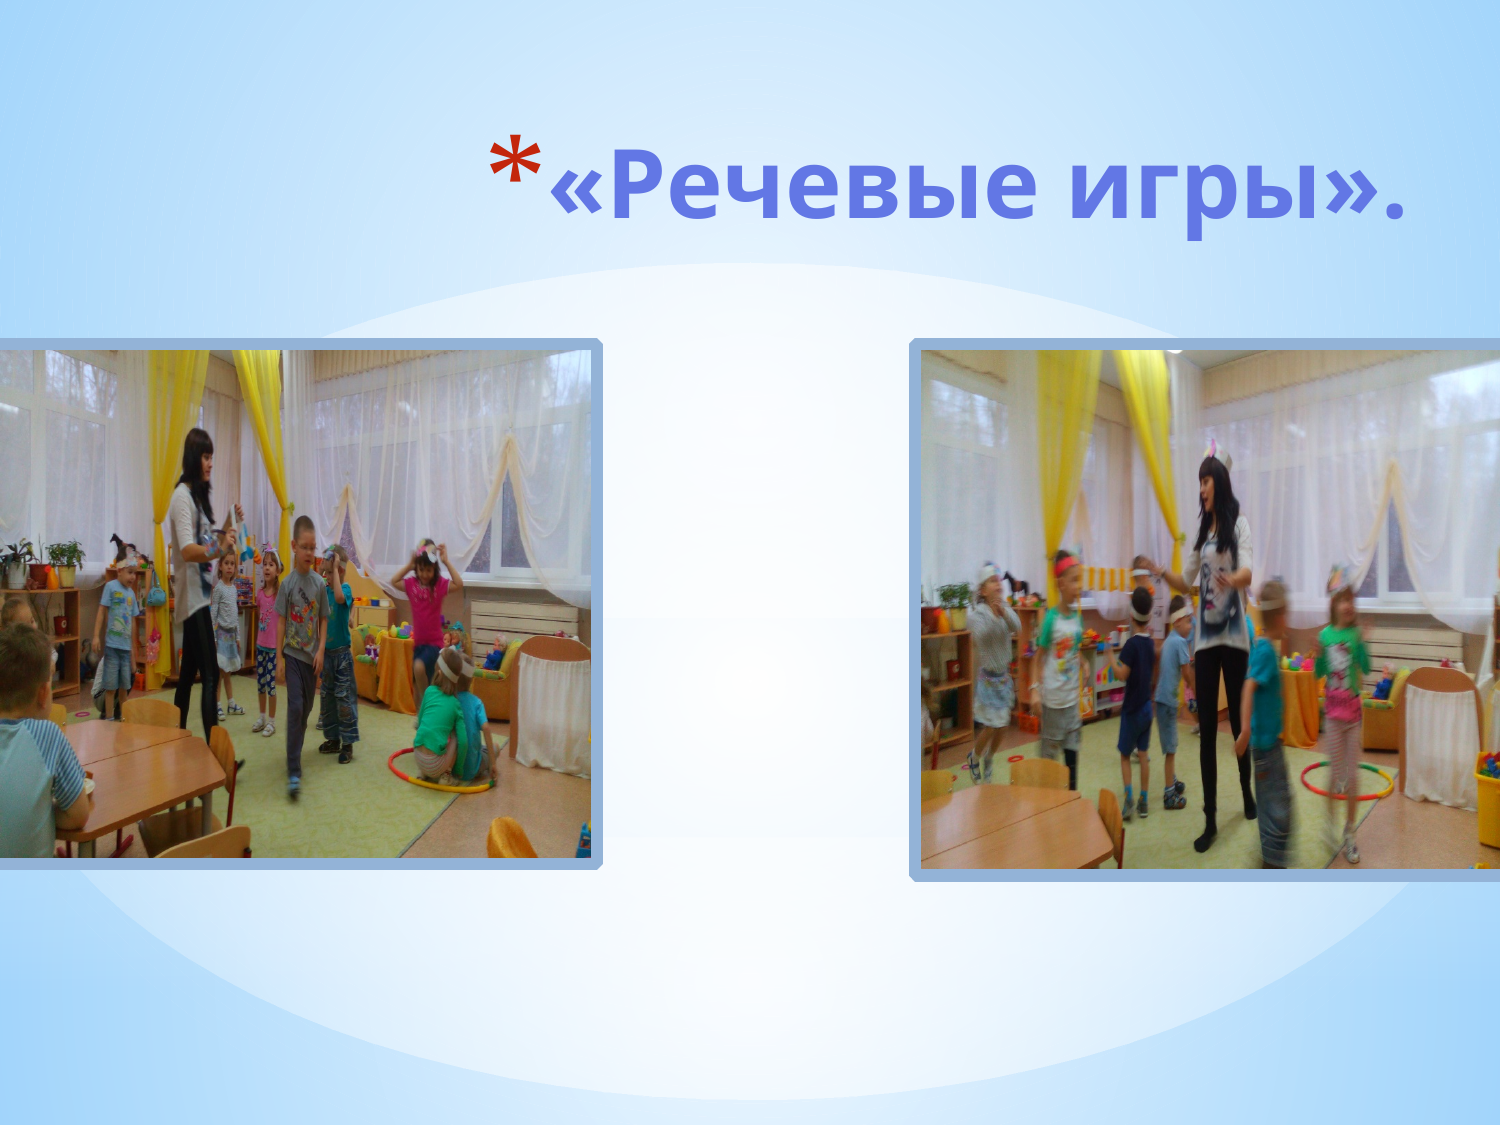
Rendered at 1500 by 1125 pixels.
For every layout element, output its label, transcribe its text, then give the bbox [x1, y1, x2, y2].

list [920, 349, 1500, 870]
title «Речевые игры». [75, 115, 1424, 304]
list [0, 349, 591, 859]
